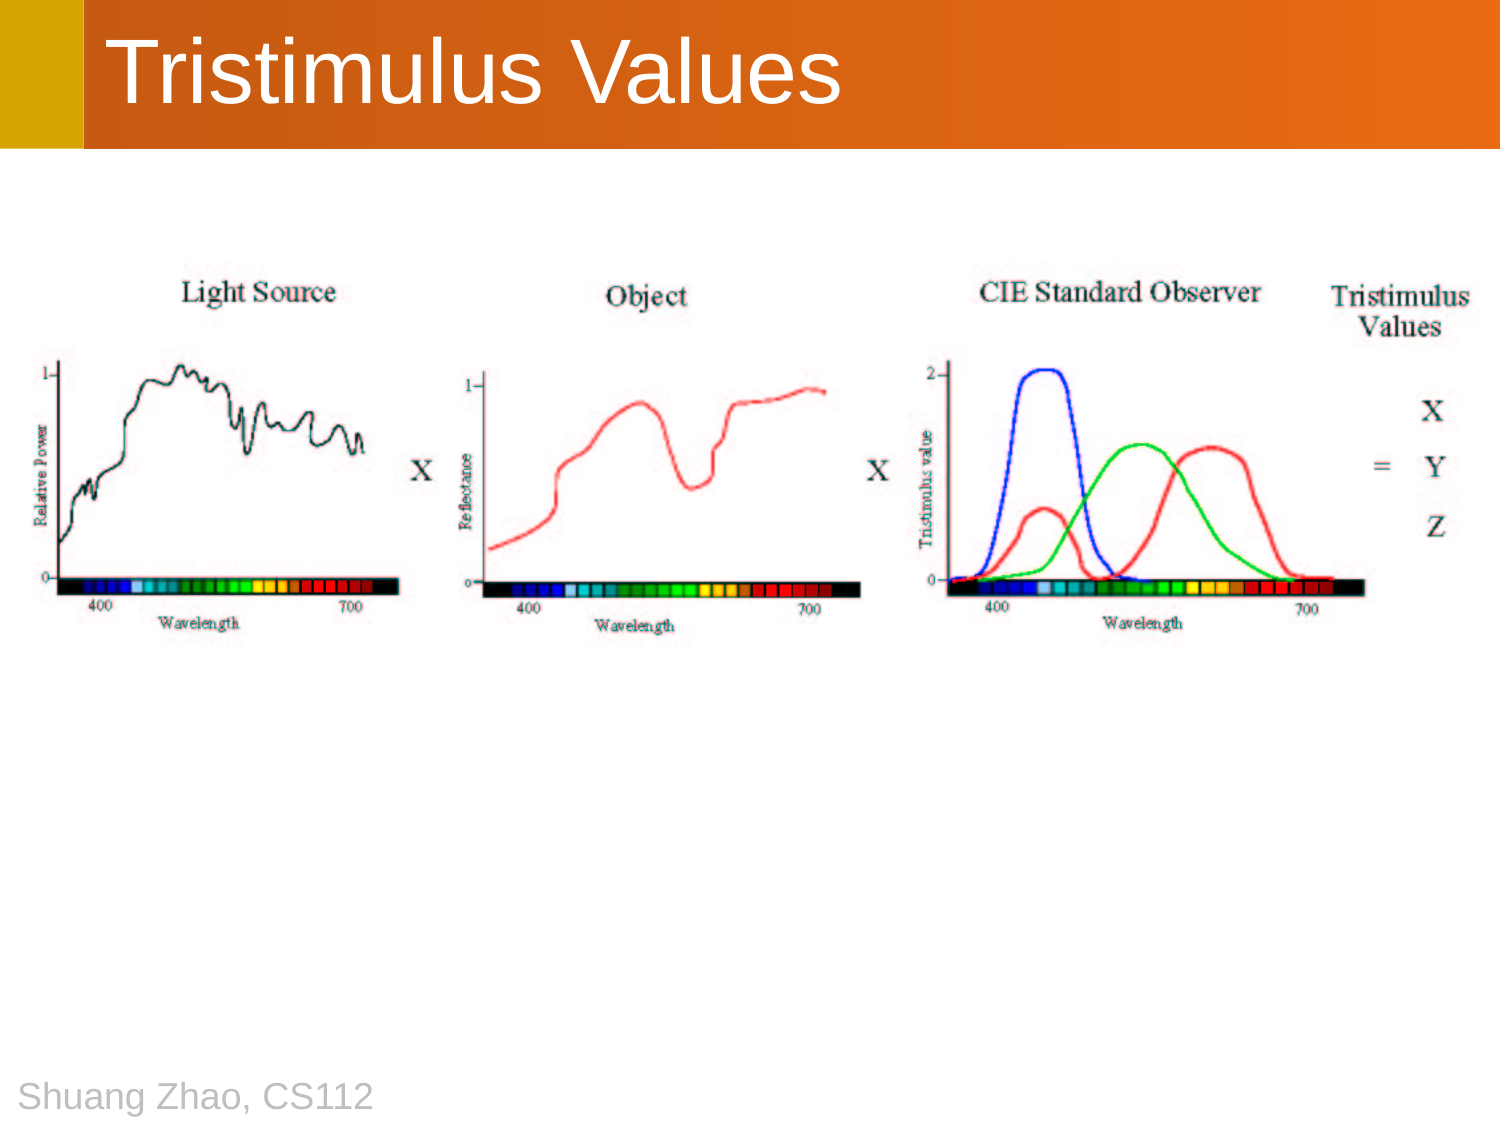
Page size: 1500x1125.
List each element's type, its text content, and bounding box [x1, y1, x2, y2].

title Tristimulus Values [83, 0, 1500, 149]
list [12, 262, 1486, 650]
